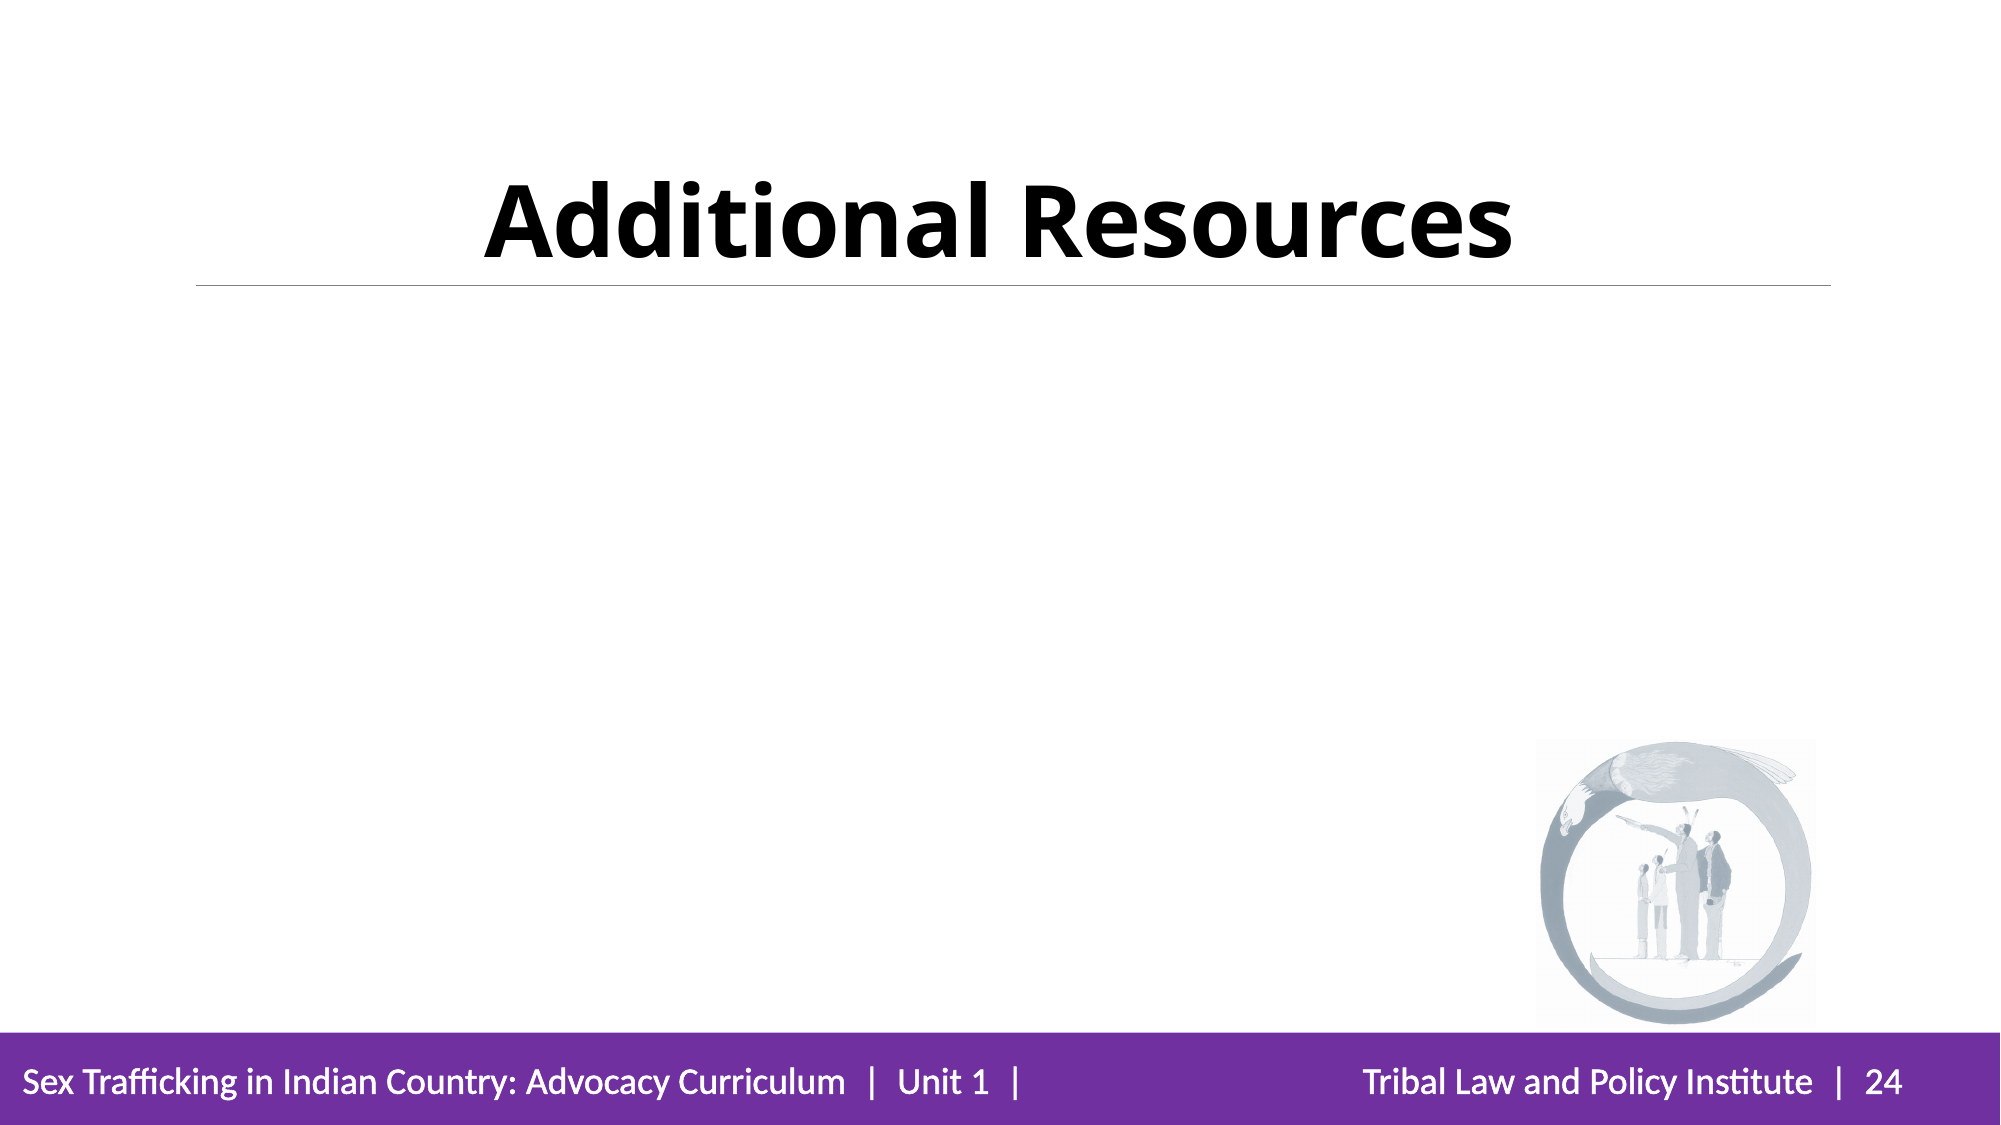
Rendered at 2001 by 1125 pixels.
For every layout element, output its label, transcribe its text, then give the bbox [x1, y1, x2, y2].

title Additional Resources [174, 47, 1825, 285]
footer Sex Trafficking in Indian Country: Advocacy Curriculum | Unit 1 | Tribal Law and Policy Institute | 24 [0, 1032, 2000, 1125]
picture [1536, 738, 1816, 1029]
